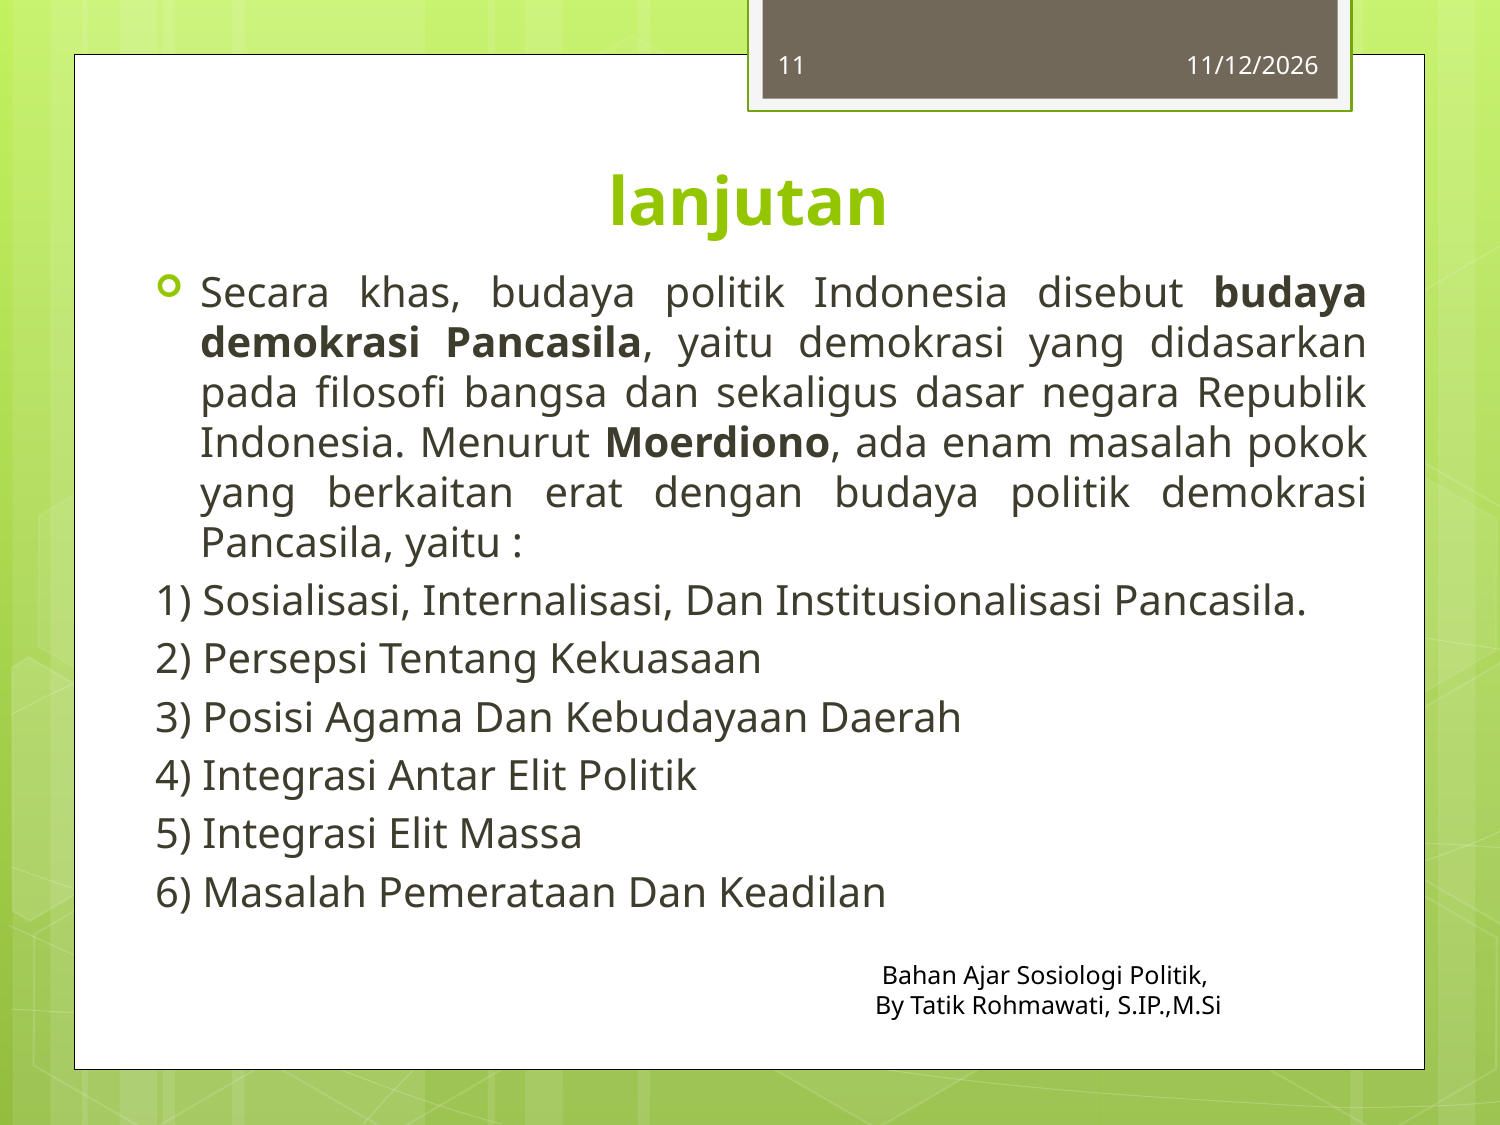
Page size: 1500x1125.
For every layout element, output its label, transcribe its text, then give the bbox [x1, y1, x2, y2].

list Secara khas, budaya politik Indonesia disebut budaya demokrasi Pancasila, yaitu demokrasi yang didasarkan pada filosofi bangsa dan sekaligus dasar negara Republik Indonesia. Menurut Moerdiono, ada enam masalah pokok yang berkaitan erat dengan budaya politik demokrasi Pancasila, yaitu : 1) Sosialisasi, Internalisasi, Dan Institusionalisasi Pancasila. 2) Persepsi Tentang Kekuasaan 3) Posisi Agama Dan Kebudayaan Daerah 4) Integrasi Antar Elit Politik 5) Integrasi Elit Massa 6) Masalah Pemerataan Dan Keadilan [128, 257, 1383, 988]
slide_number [983, 36, 1334, 97]
footer Bahan Ajar Sosiologi Politik, By Tatik Rohmawati, S.IP.,M.Si [761, 960, 1336, 1020]
slide_number 11 [762, 36, 982, 97]
title lanjutan [172, 112, 1325, 247]
